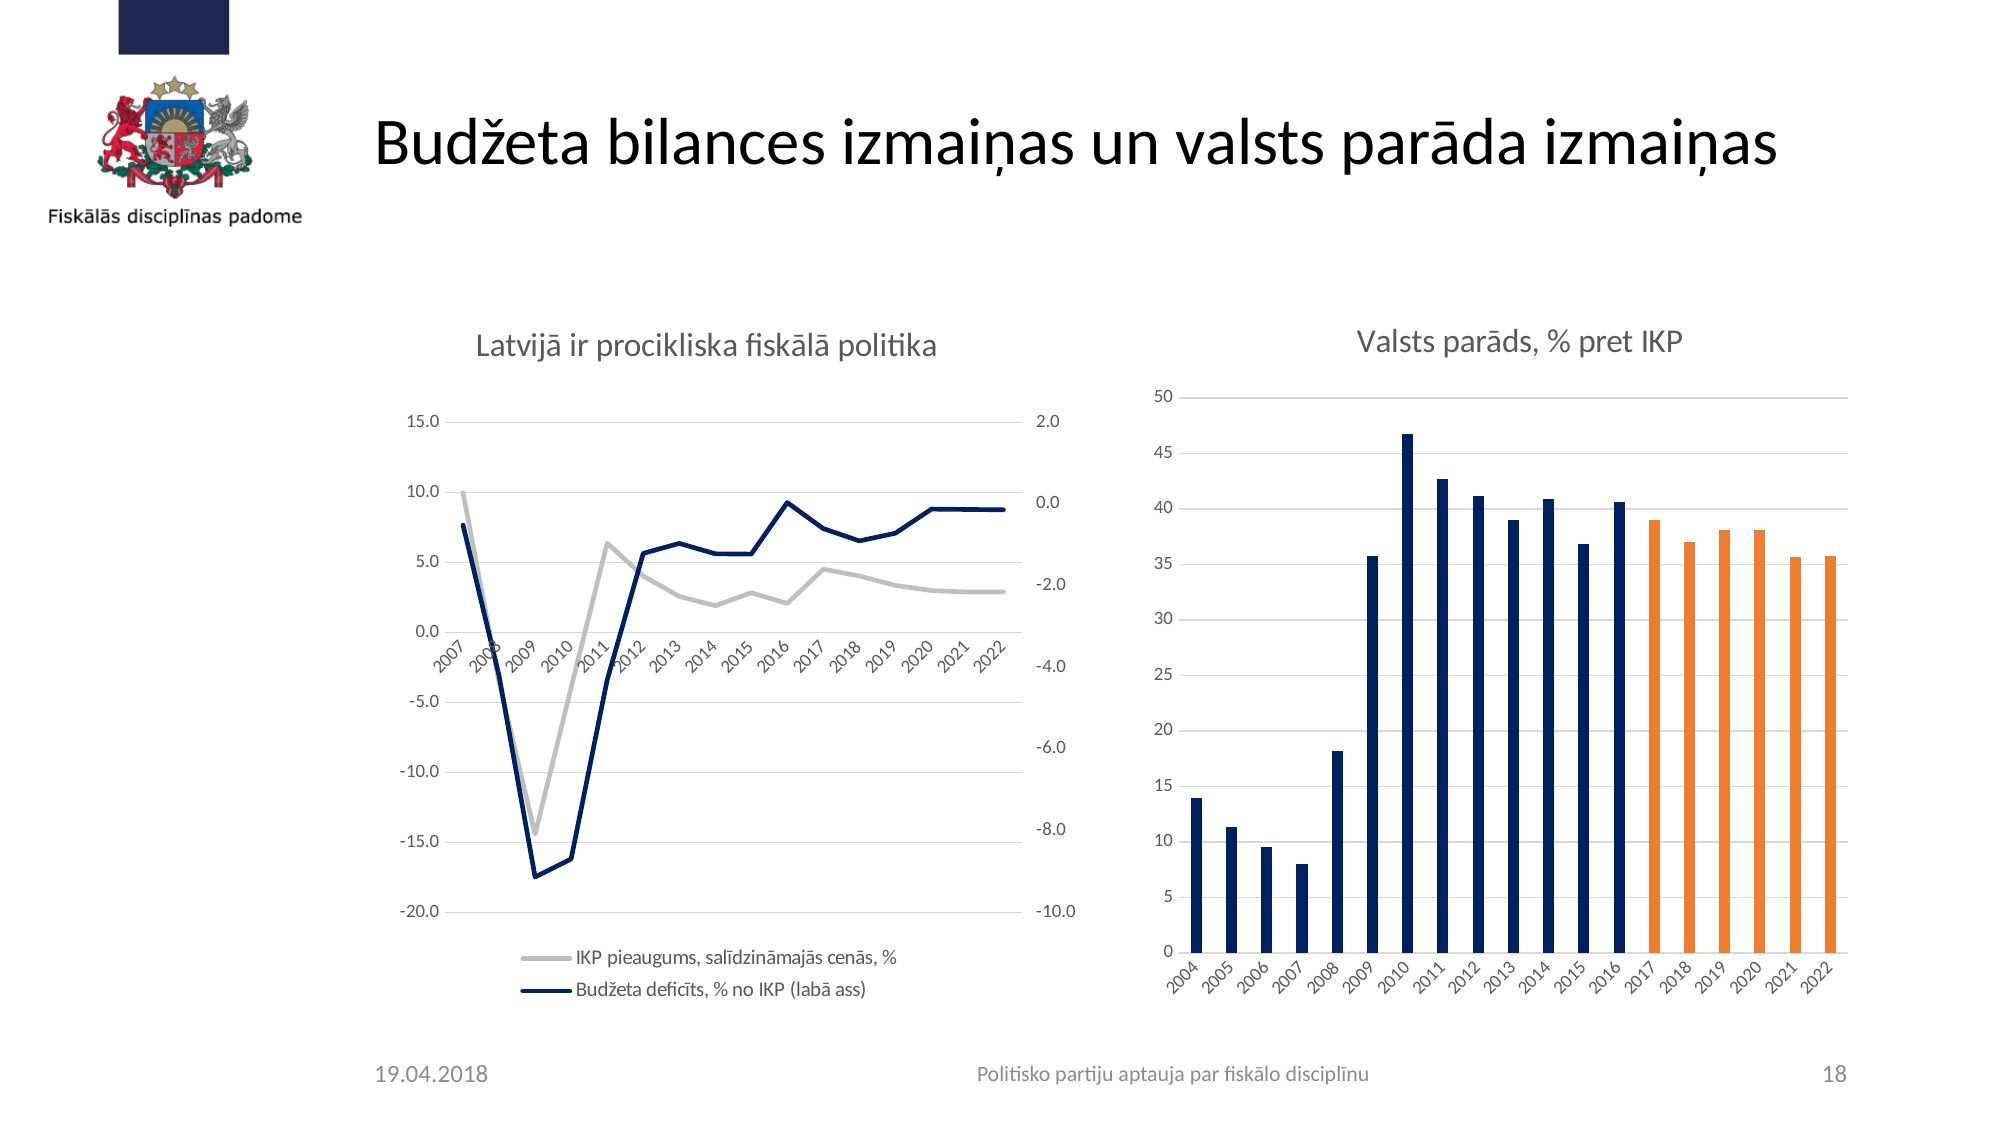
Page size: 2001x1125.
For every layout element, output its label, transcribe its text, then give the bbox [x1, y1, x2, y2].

slide_number 18 [1743, 1042, 1863, 1103]
chart [359, 299, 1112, 1014]
picture [46, 0, 305, 227]
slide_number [359, 1042, 606, 1103]
title Budžeta bilances izmaiņas un valsts parāda izmaiņas [359, 59, 1863, 228]
footer Politisko partiju aptauja par fiskālo disciplīnu [646, 1042, 1702, 1103]
chart [1139, 299, 1863, 1014]
